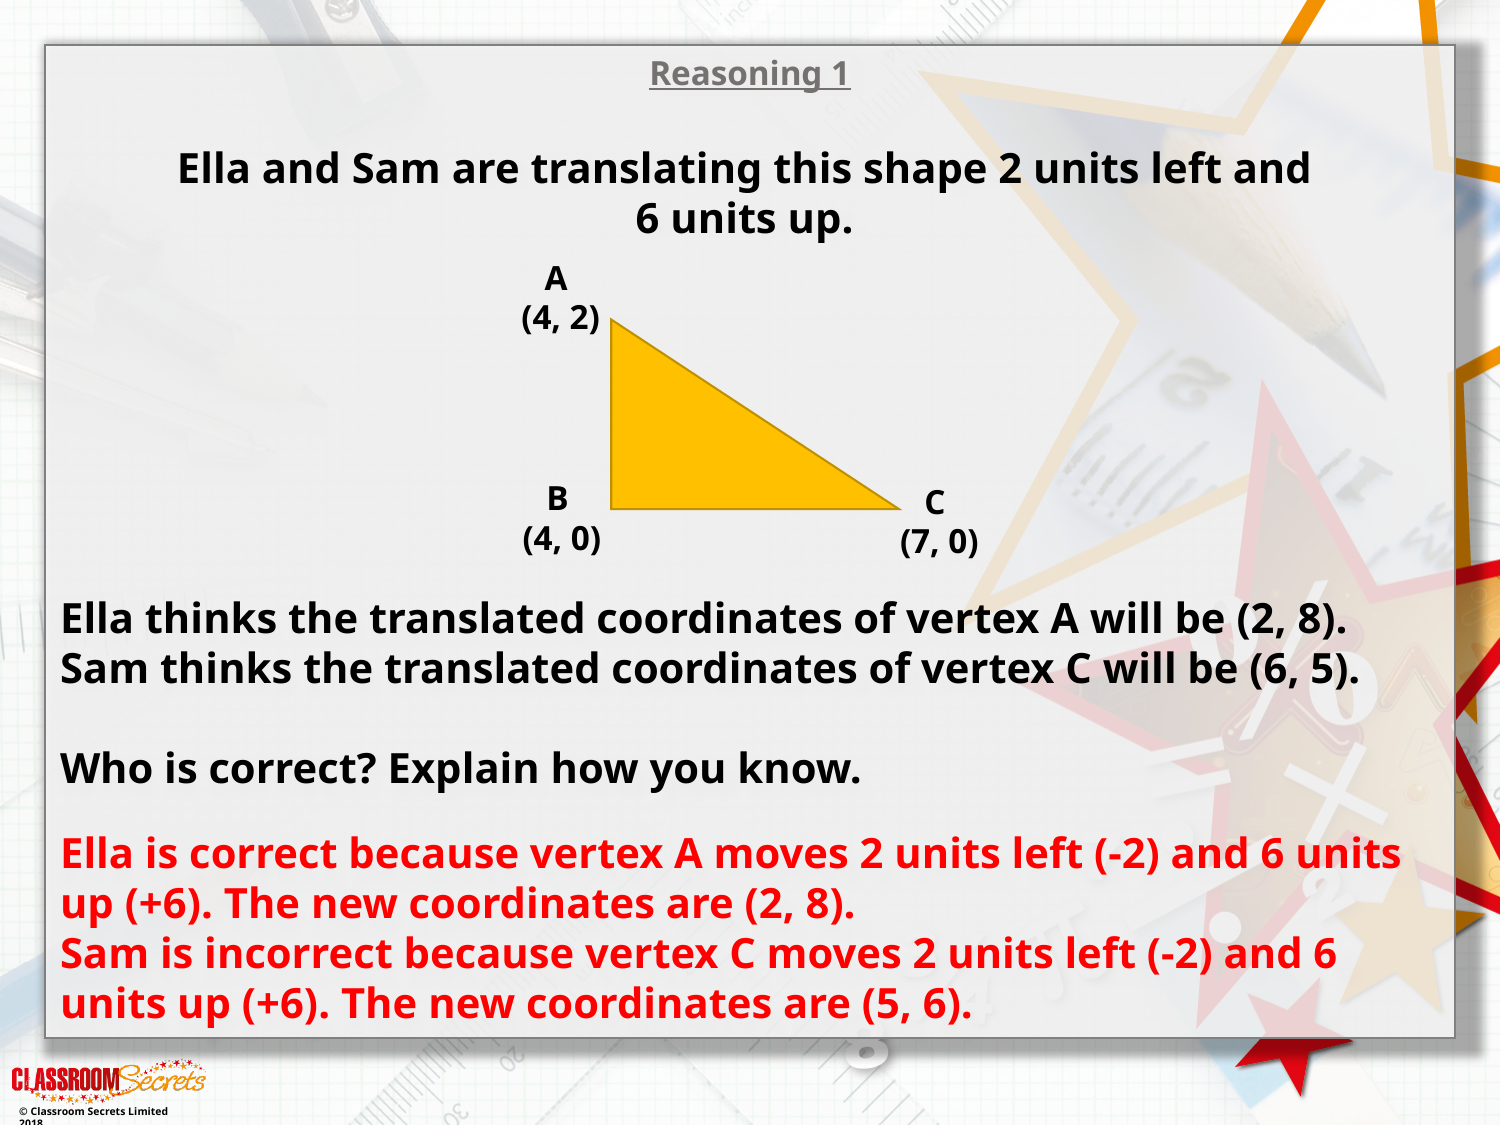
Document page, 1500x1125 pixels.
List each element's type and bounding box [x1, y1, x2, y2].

text_box [451, 186, 1049, 631]
picture [0, 0, 1500, 1125]
